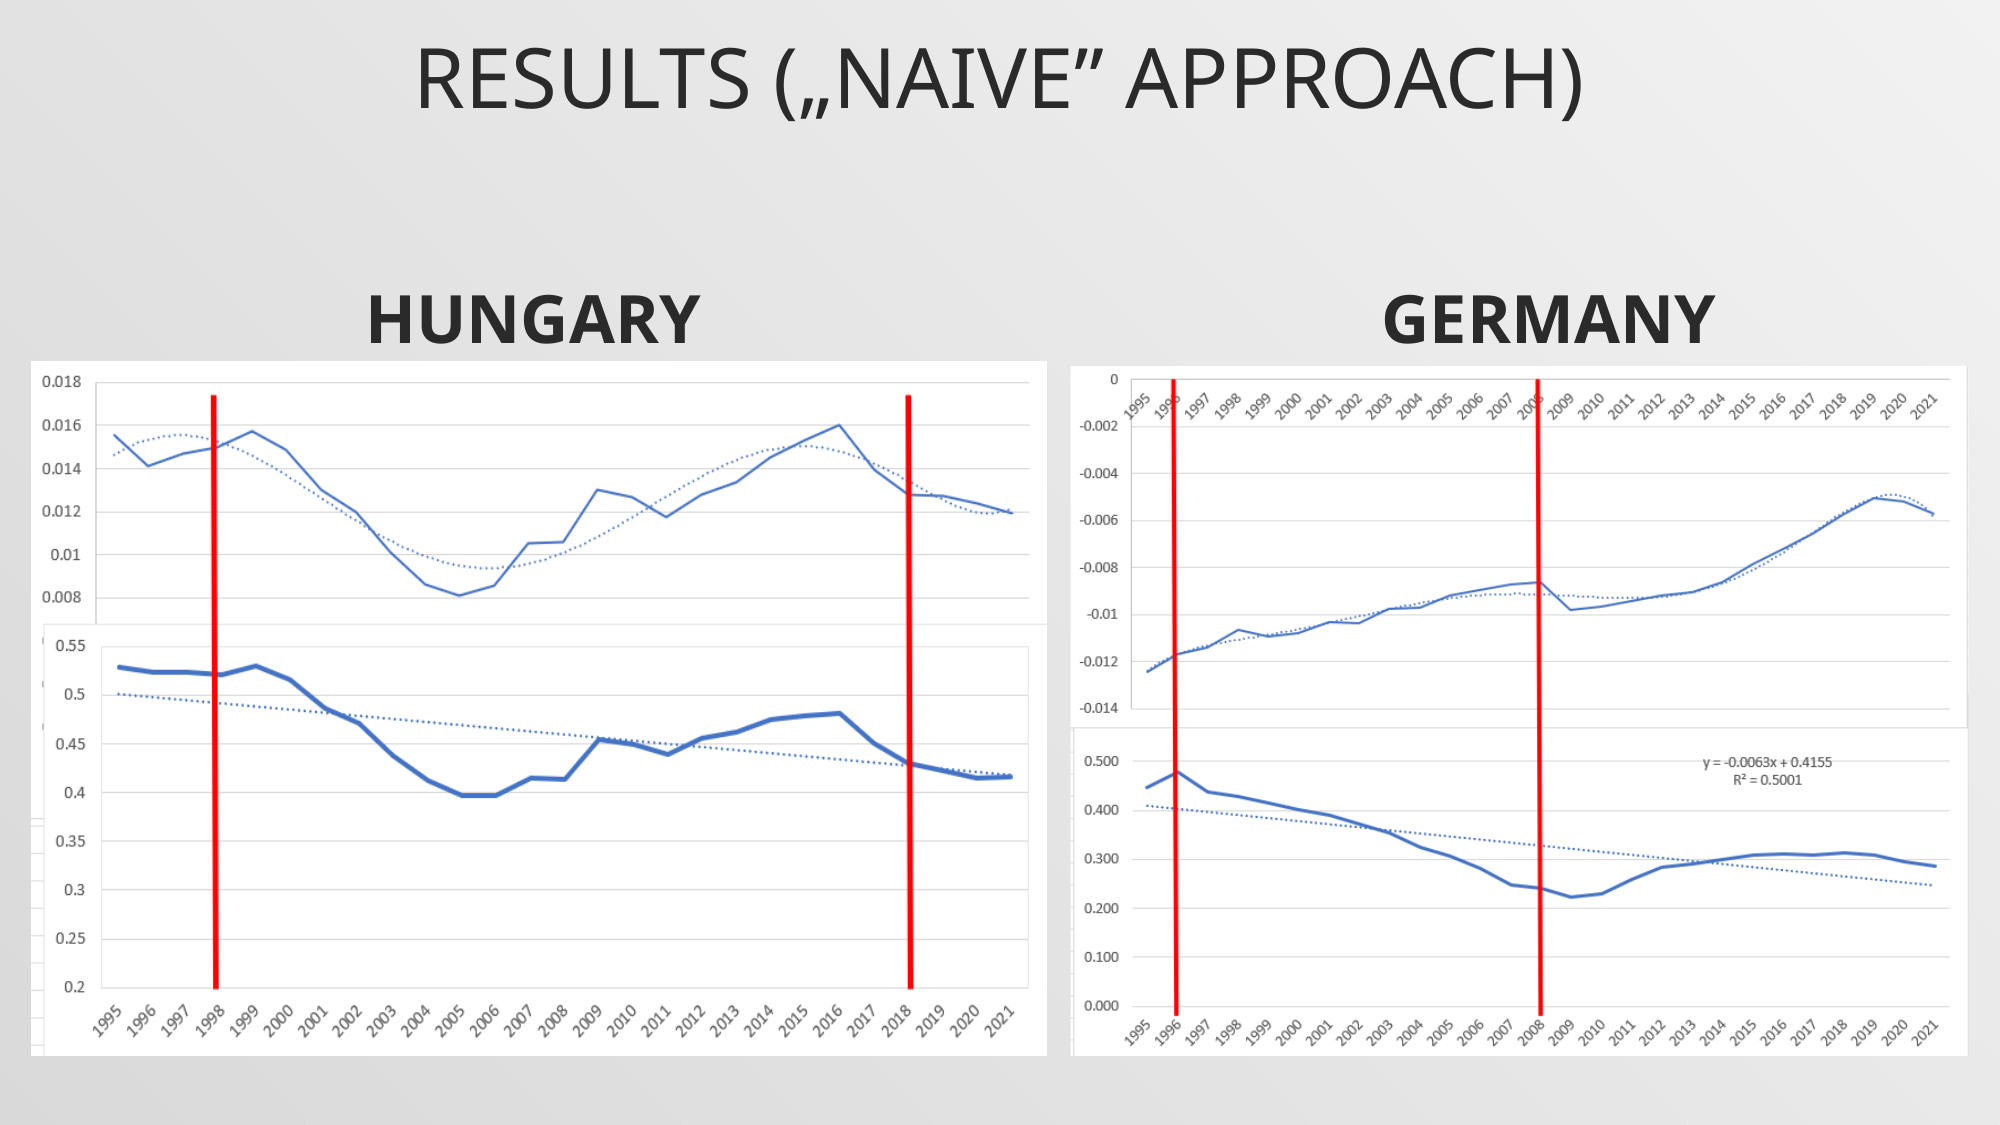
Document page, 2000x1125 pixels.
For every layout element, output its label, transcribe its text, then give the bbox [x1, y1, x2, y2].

text_box Hungary [267, 278, 799, 361]
title Results („naive” approach) [199, 3, 1800, 135]
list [31, 361, 1047, 1056]
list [1070, 366, 1969, 1056]
text_box Germany [1283, 278, 1815, 366]
